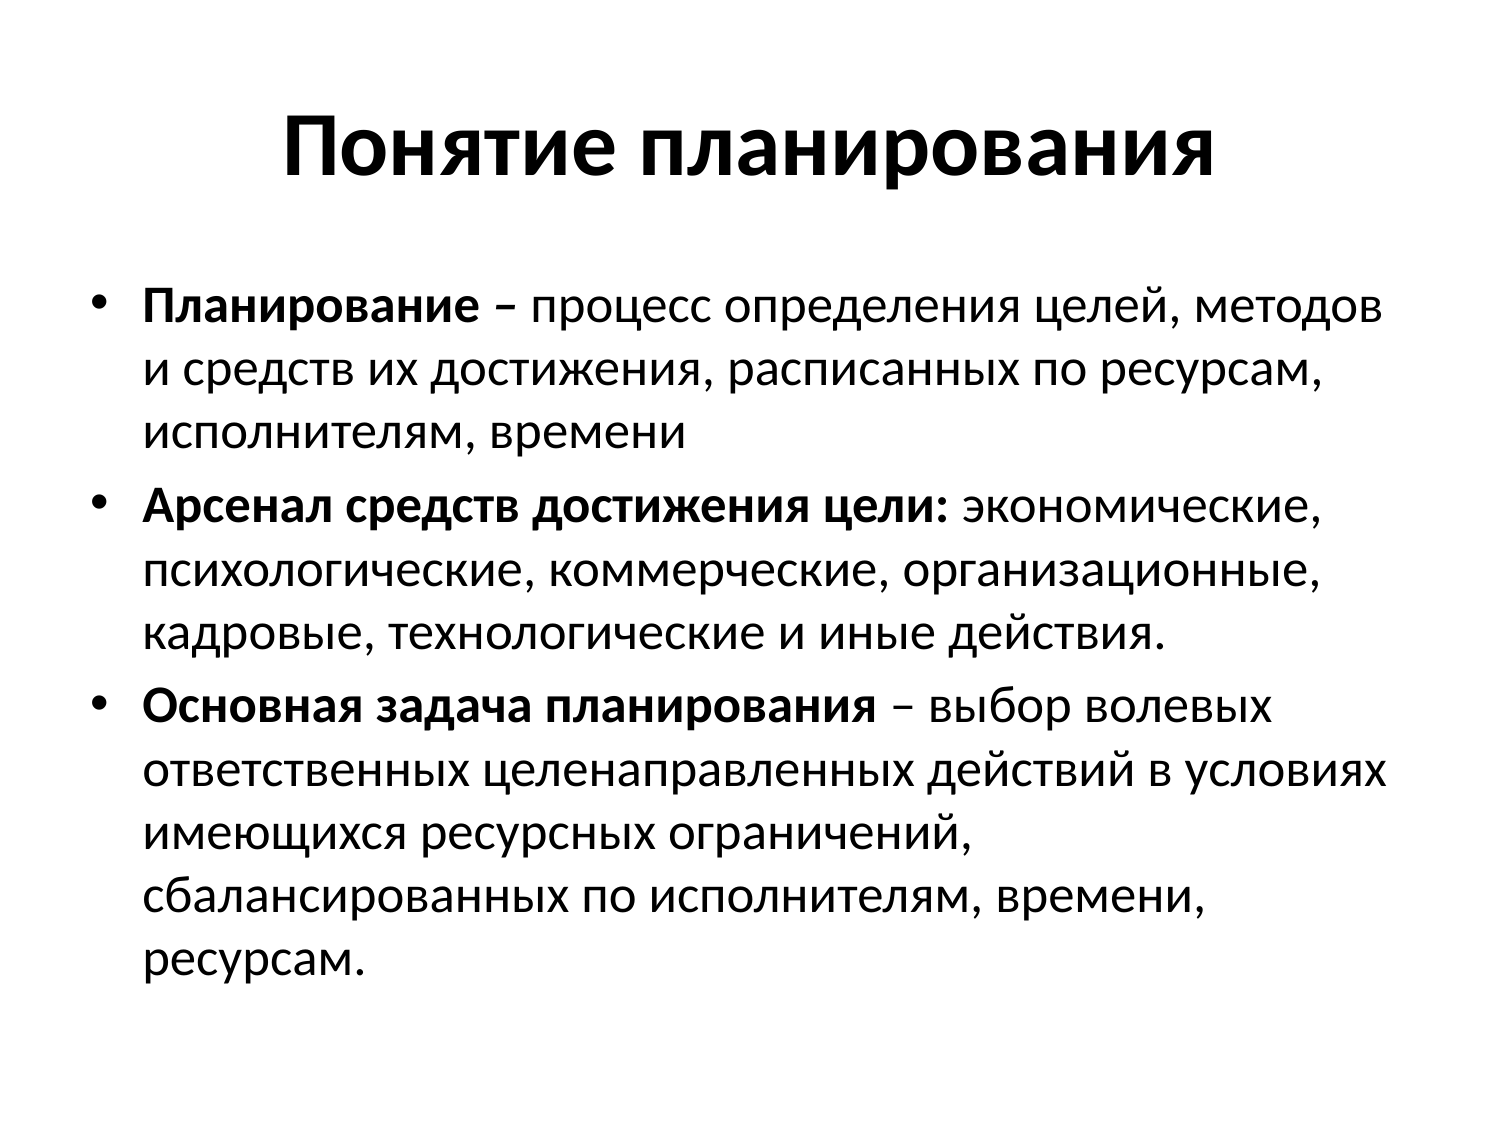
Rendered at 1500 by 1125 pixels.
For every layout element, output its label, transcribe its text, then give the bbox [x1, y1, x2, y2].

title Понятие планирования [75, 45, 1425, 233]
list Планирование – процесс определения целей, методов и средств их достижения, расписанных по ресурсам, исполнителям, времени Арсенал средств достижения цели: экономические, психологические, коммерческие, организационные, кадровые, технологические и иные действия. Основная задача планирования – выбор волевых ответственных целенаправленных действий в условиях имеющихся ресурсных ограничений, сбалансированных по исполнителям, времени, ресурсам. [75, 262, 1425, 1005]
